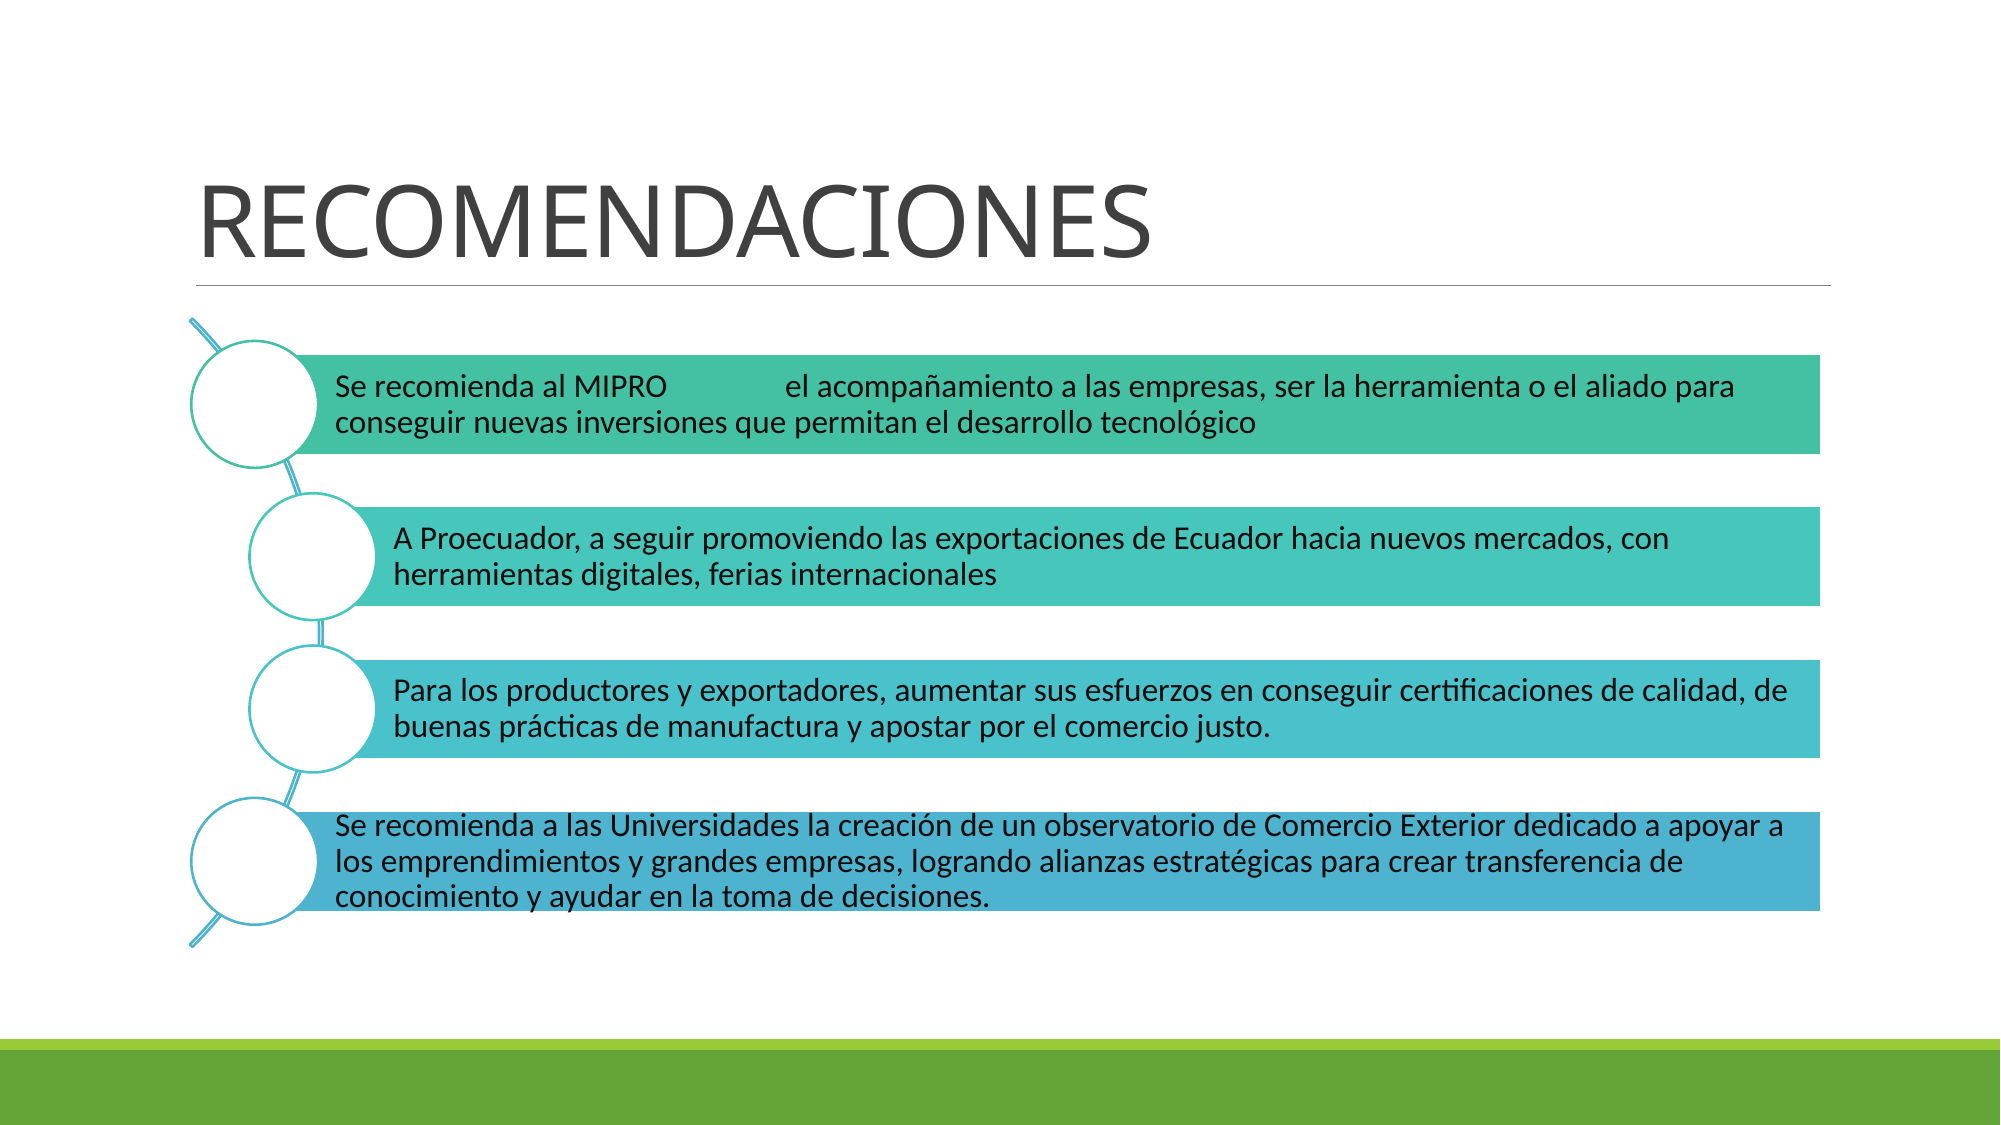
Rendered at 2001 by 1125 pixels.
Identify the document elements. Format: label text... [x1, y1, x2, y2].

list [179, 302, 1831, 964]
title RECOMENDACIONES [180, 47, 1830, 285]
